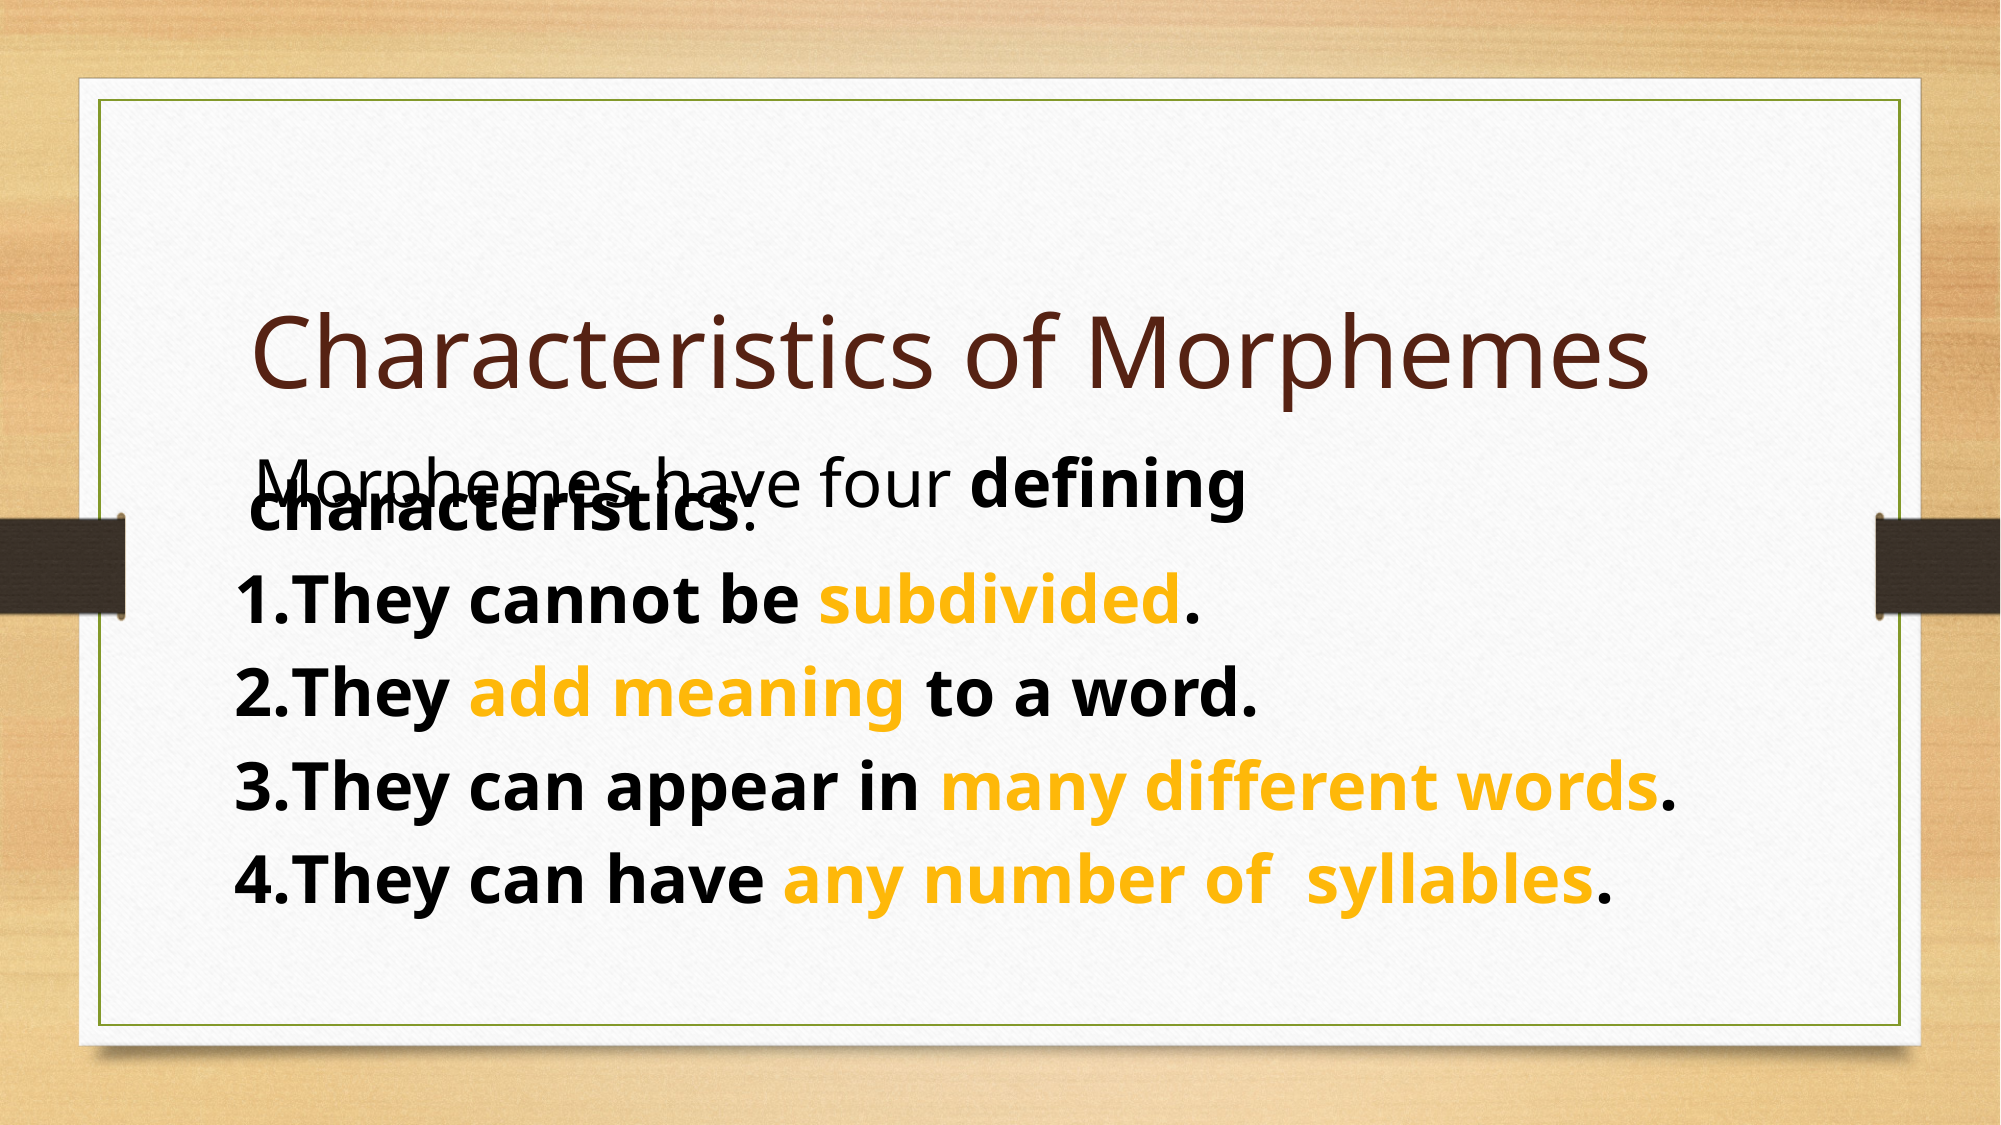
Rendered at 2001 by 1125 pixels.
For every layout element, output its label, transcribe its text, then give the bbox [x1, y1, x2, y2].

text_box Characteristics of Morphemes Morphemes have four defining characteristics: They cannot be subdivided. They add meaning to a word. They can appear in many different words. They can have any number of syllables. [154, 160, 1870, 1023]
picture [0, 0, 2001, 1125]
